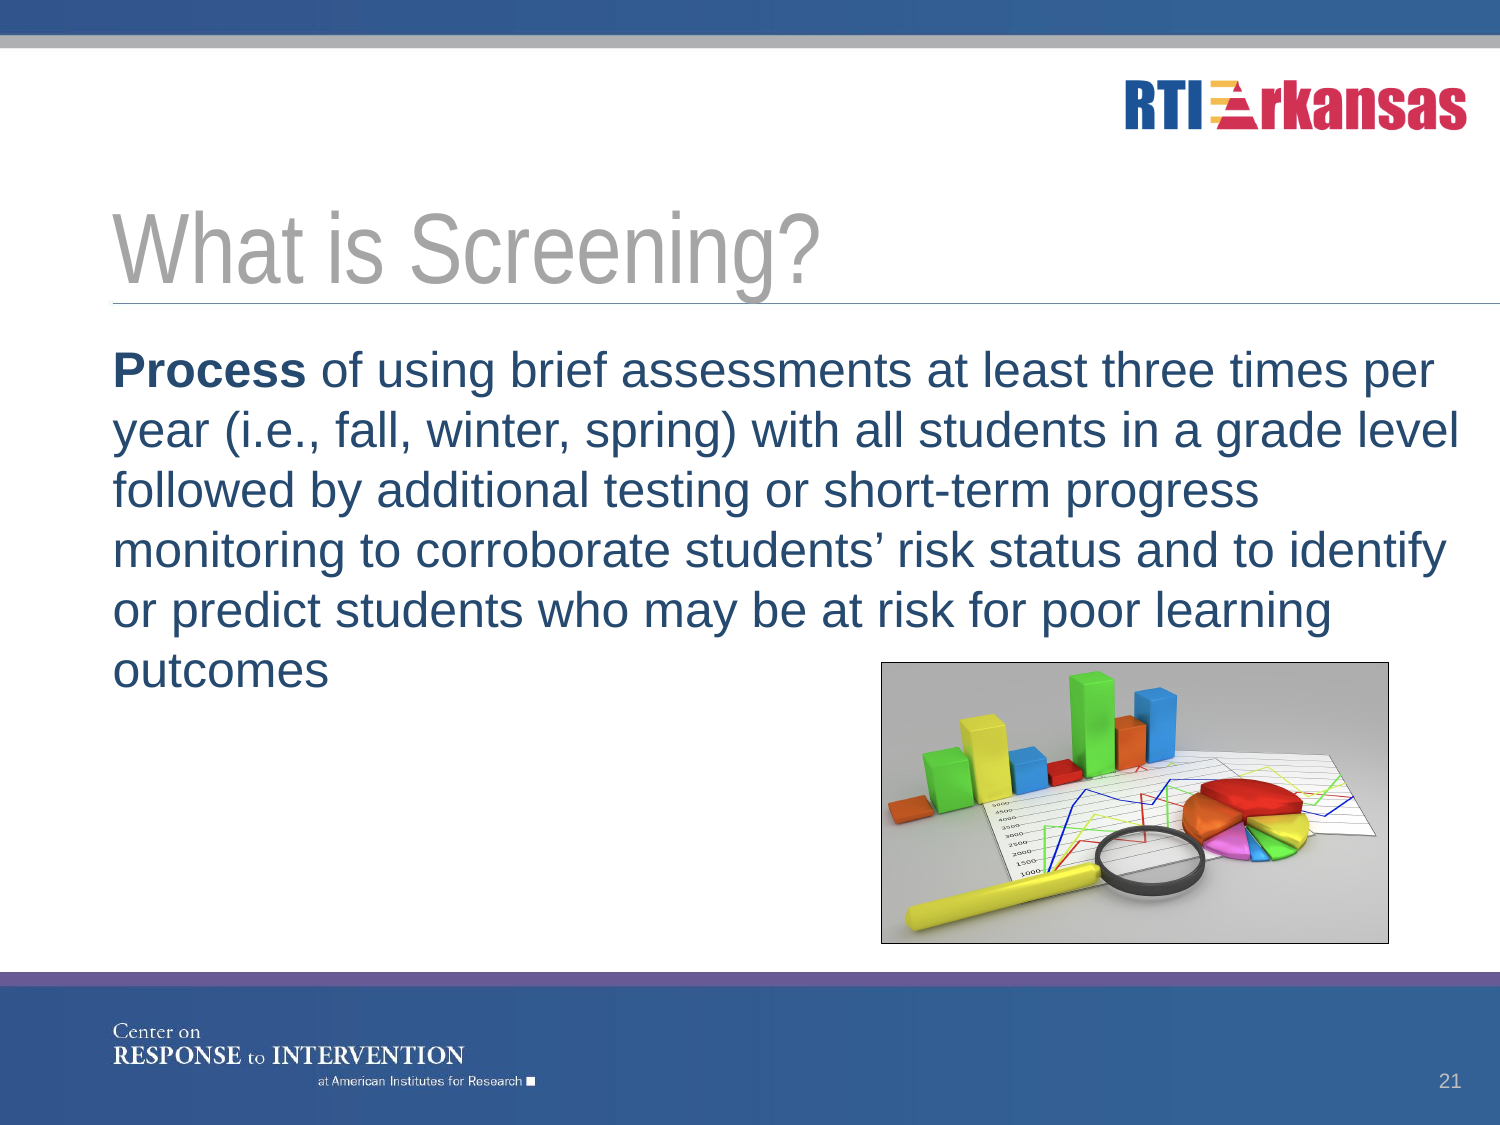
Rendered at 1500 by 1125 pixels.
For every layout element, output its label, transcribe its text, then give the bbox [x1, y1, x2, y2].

title What is Screening? [112, 52, 1462, 305]
slide_number 21 [1436, 1067, 1462, 1093]
picture [0, 0, 1500, 1125]
list Process of using brief assessments at least three times per year (i.e., fall, winter, spring) with all students in a grade level followed by additional testing or short-term progress monitoring to corroborate students’ risk status and to identify or predict students who may be at risk for poor learning outcomes [112, 337, 1462, 970]
